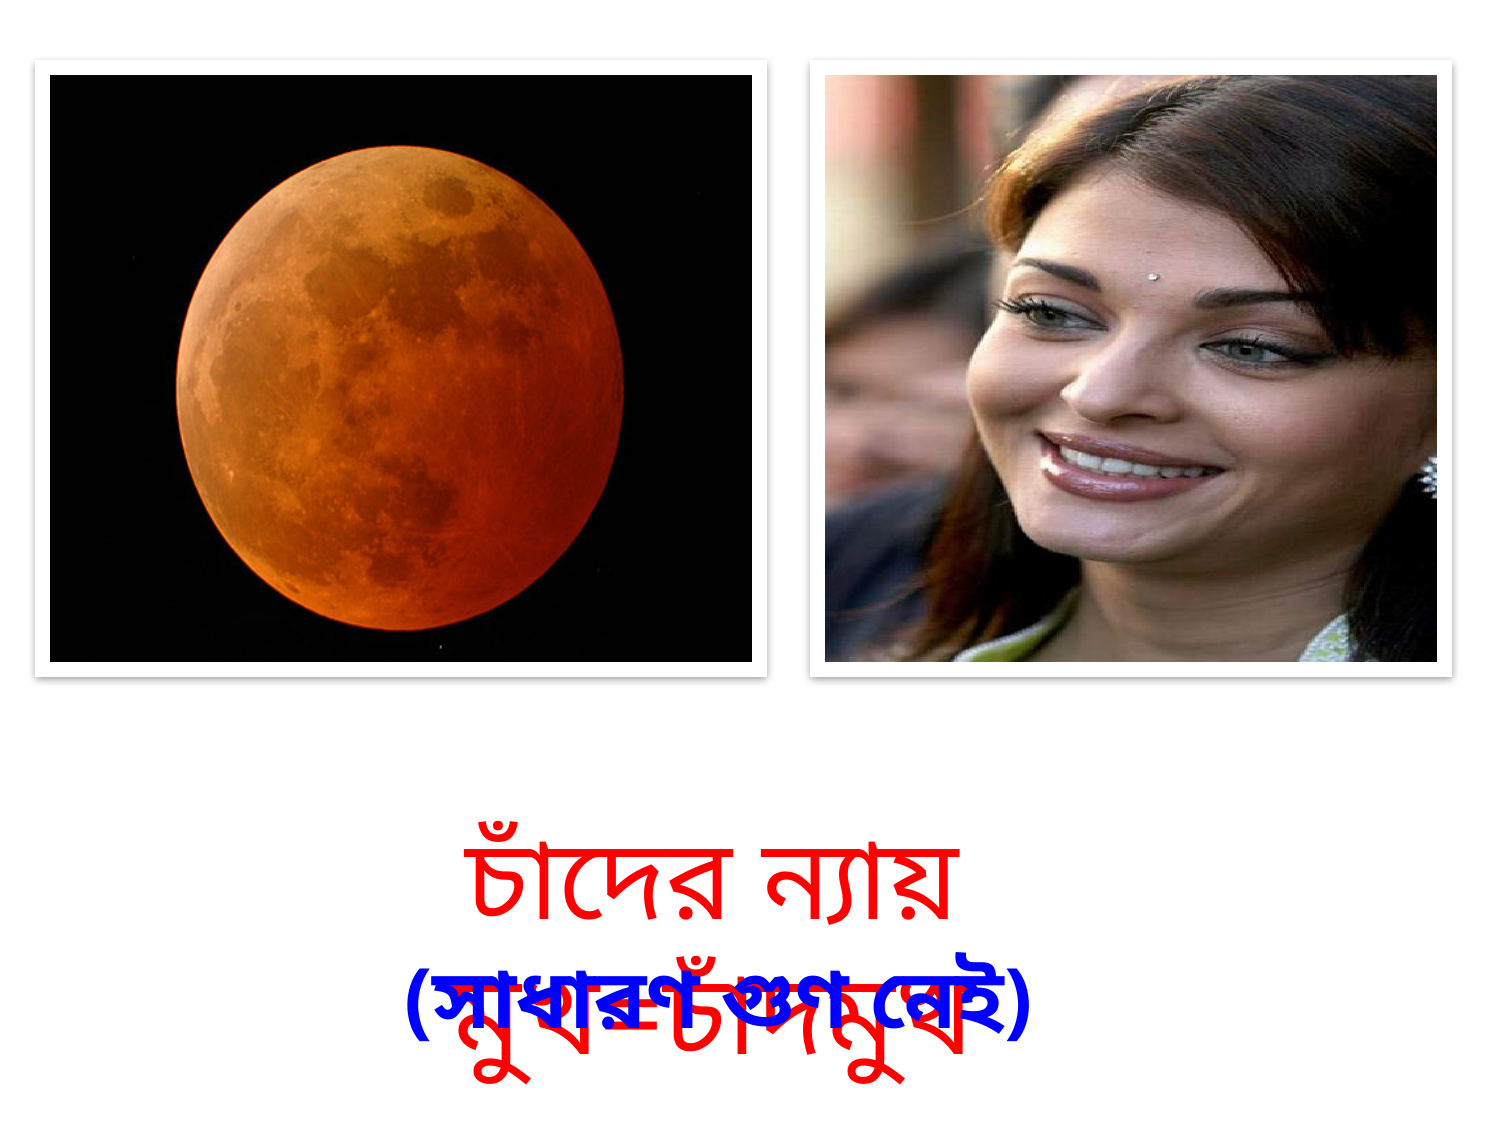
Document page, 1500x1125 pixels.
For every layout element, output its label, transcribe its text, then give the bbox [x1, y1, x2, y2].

picture [824, 74, 1438, 663]
text_box চাঁদের ন্যায় মুখ=চাঁদমুখ [212, 799, 1213, 1085]
text_box (সাধারণ গুণ নেই) [374, 937, 1063, 1053]
picture [49, 74, 753, 663]
